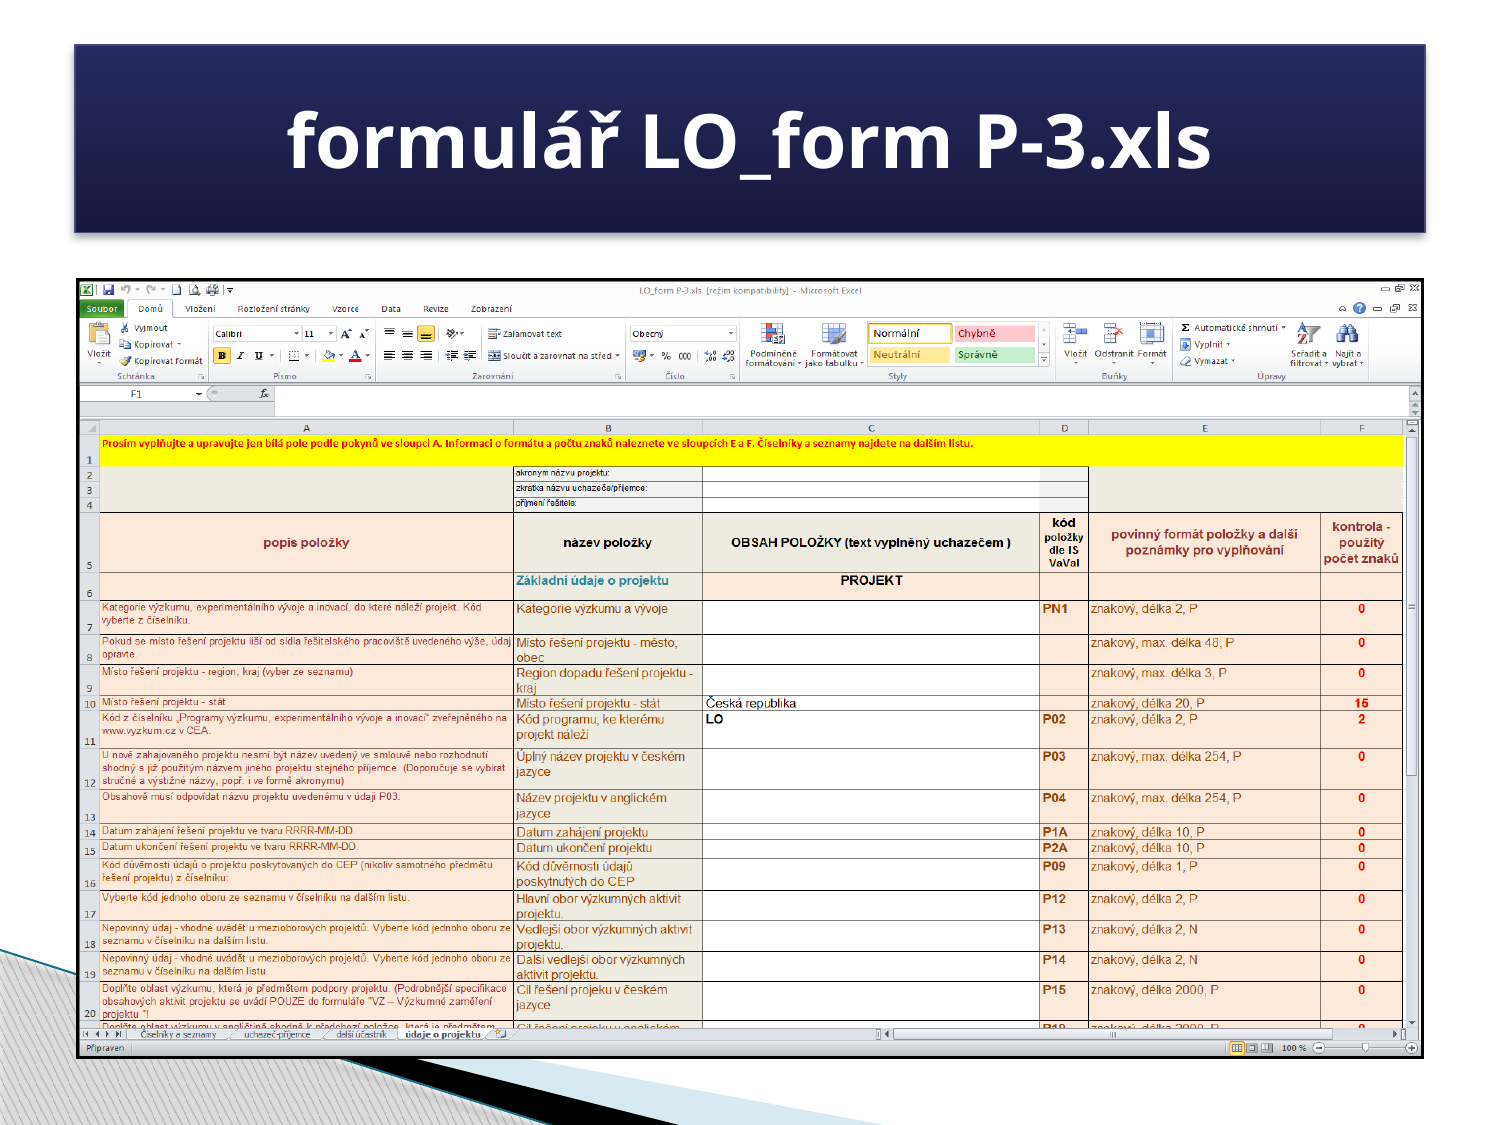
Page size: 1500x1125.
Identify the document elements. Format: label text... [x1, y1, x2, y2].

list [76, 278, 1424, 1059]
title formulář LO_form P-3.xls [74, 44, 1426, 233]
